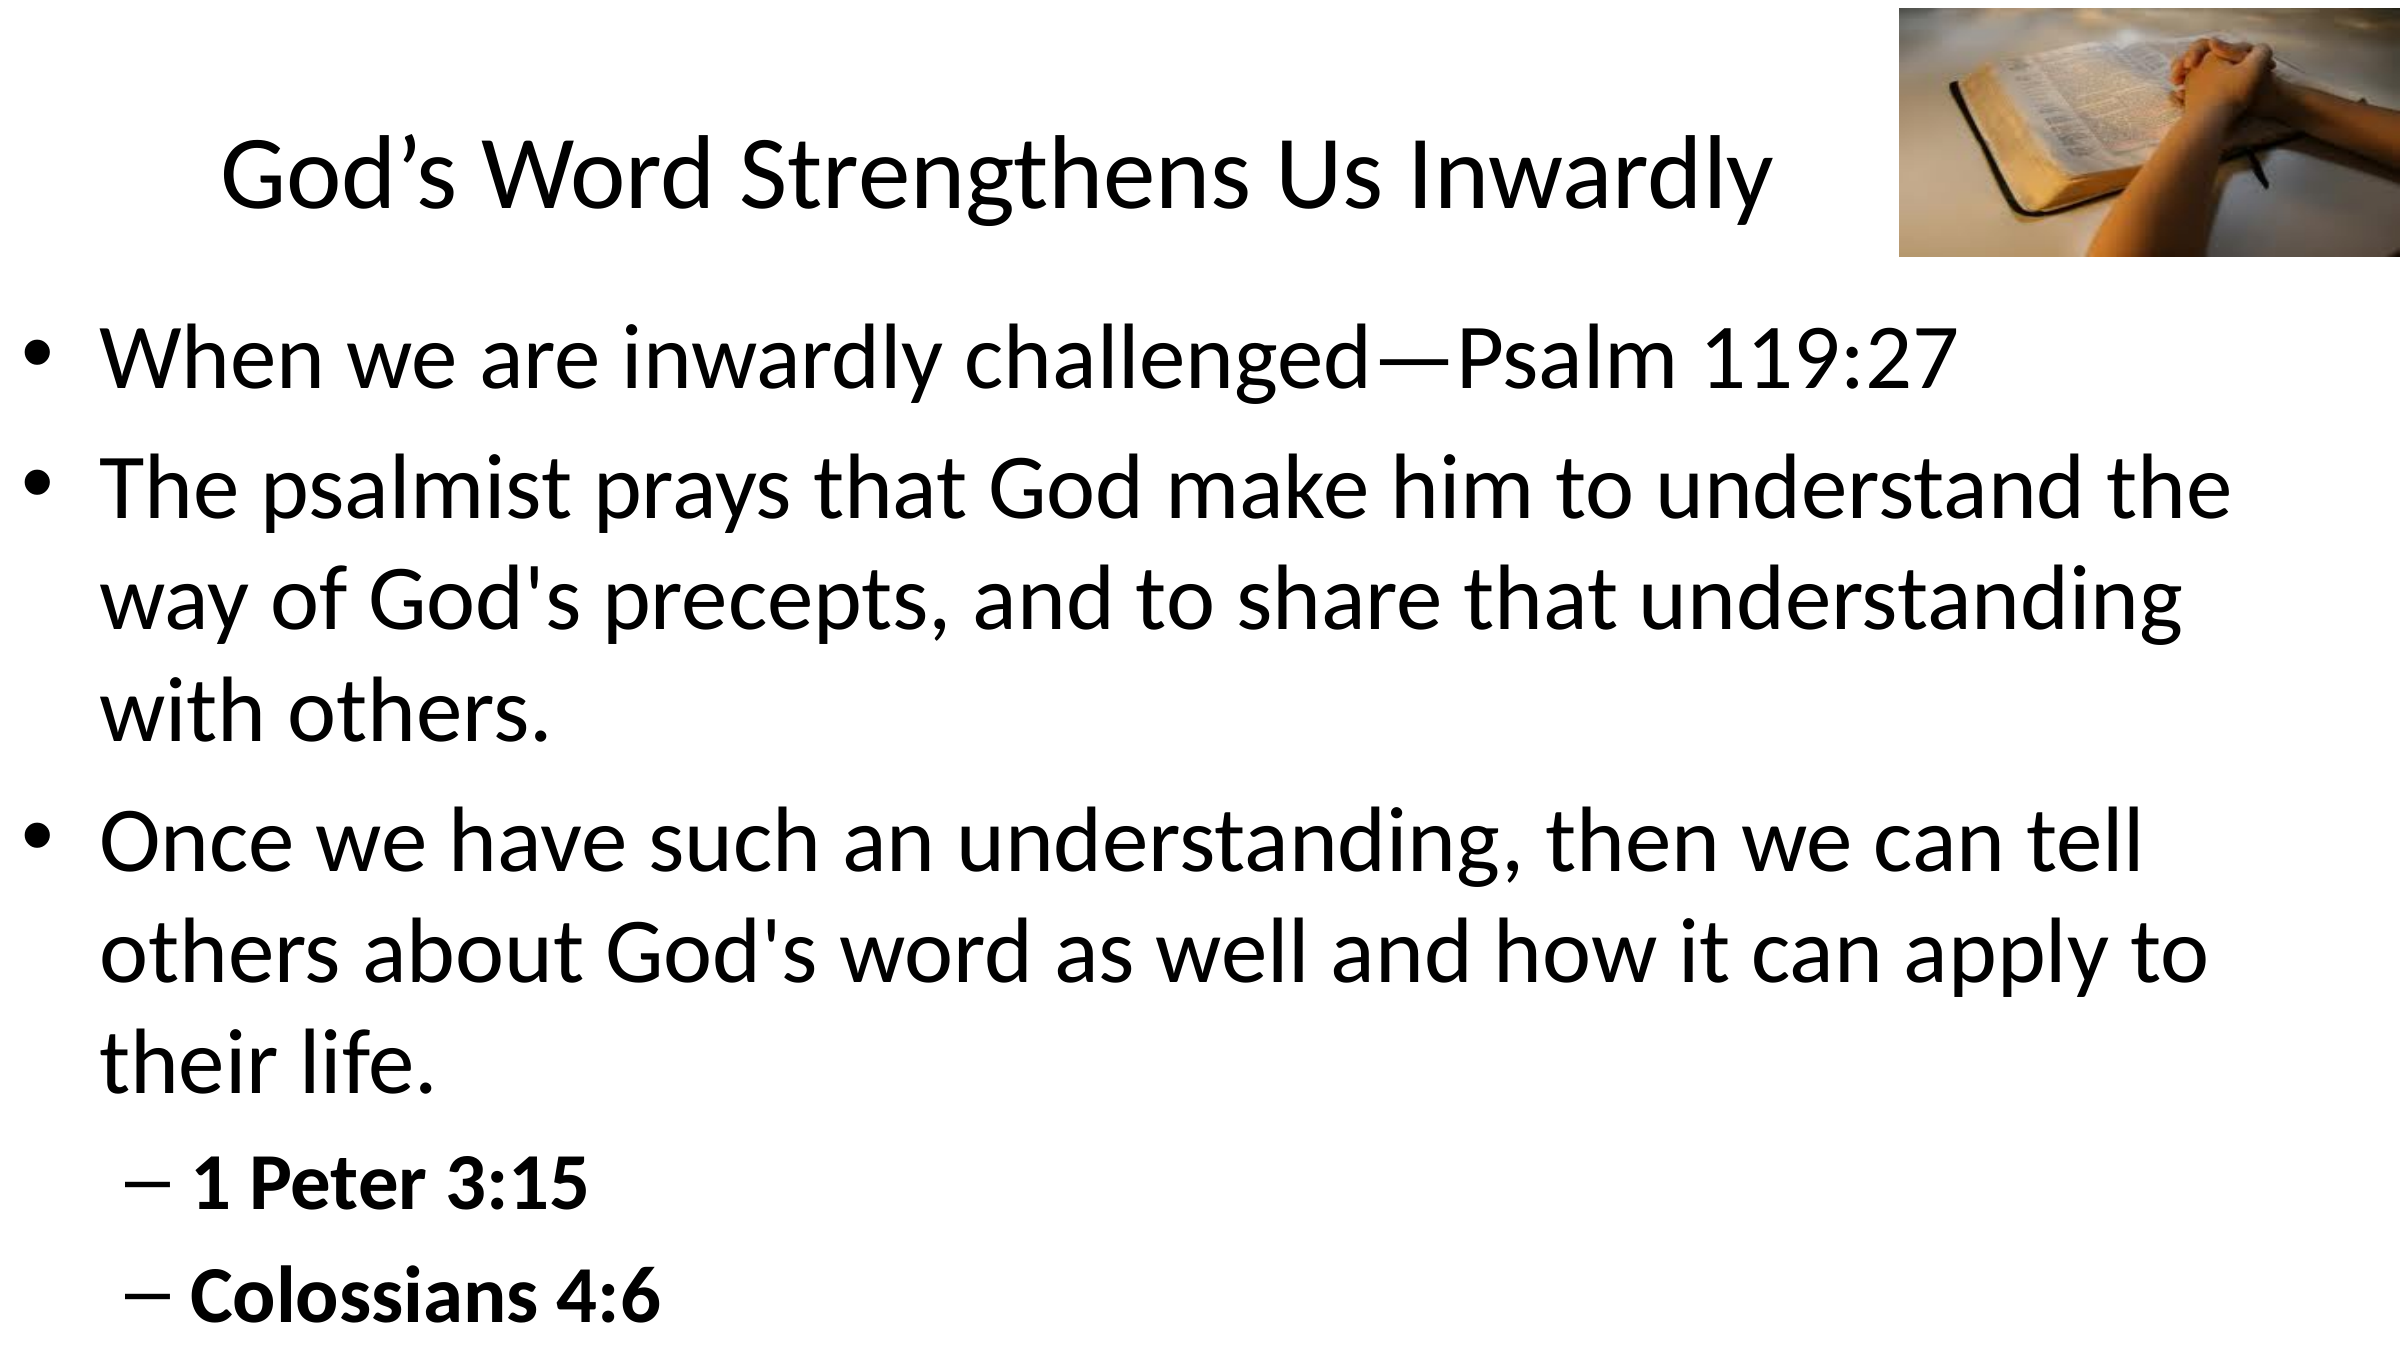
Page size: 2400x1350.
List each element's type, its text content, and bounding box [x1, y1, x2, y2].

picture [1899, 7, 2400, 257]
title God’s Word Strengthens Us Inwardly [120, 54, 1900, 279]
list When we are inwardly challenged—Psalm 119:27 The psalmist prays that God make him to understand the way of God's precepts, and to share that understanding with others. Once we have such an understanding, then we can tell others about God's word as well and how it can apply to their life. 1 Peter 3:15 Colossians 4:6 [0, 285, 2380, 1350]
